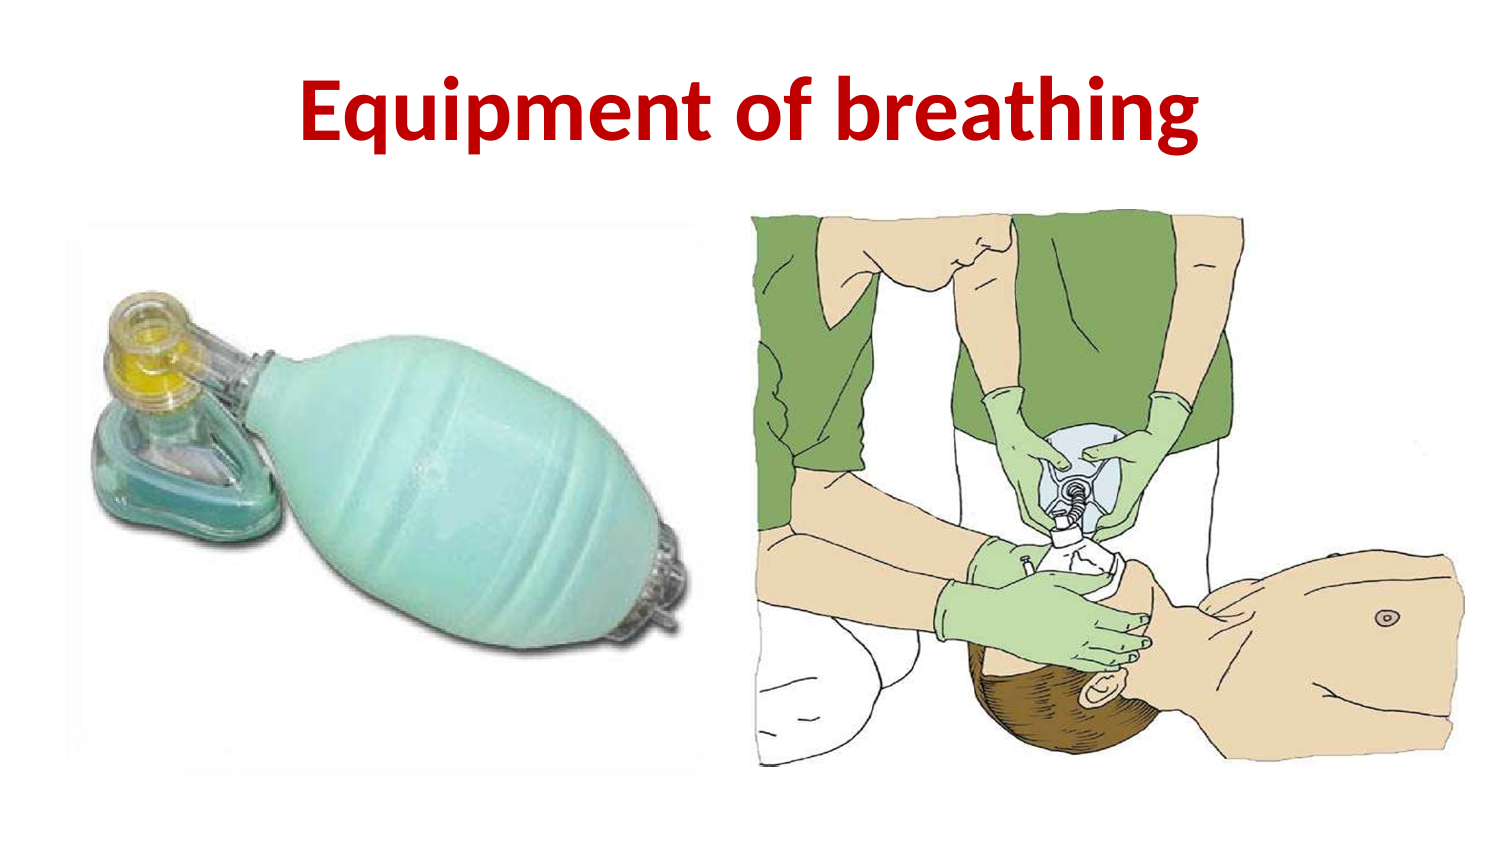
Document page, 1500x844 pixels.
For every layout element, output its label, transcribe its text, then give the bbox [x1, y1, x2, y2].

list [64, 220, 715, 777]
title Equipment of breathing [75, 33, 1425, 175]
picture [749, 208, 1465, 767]
